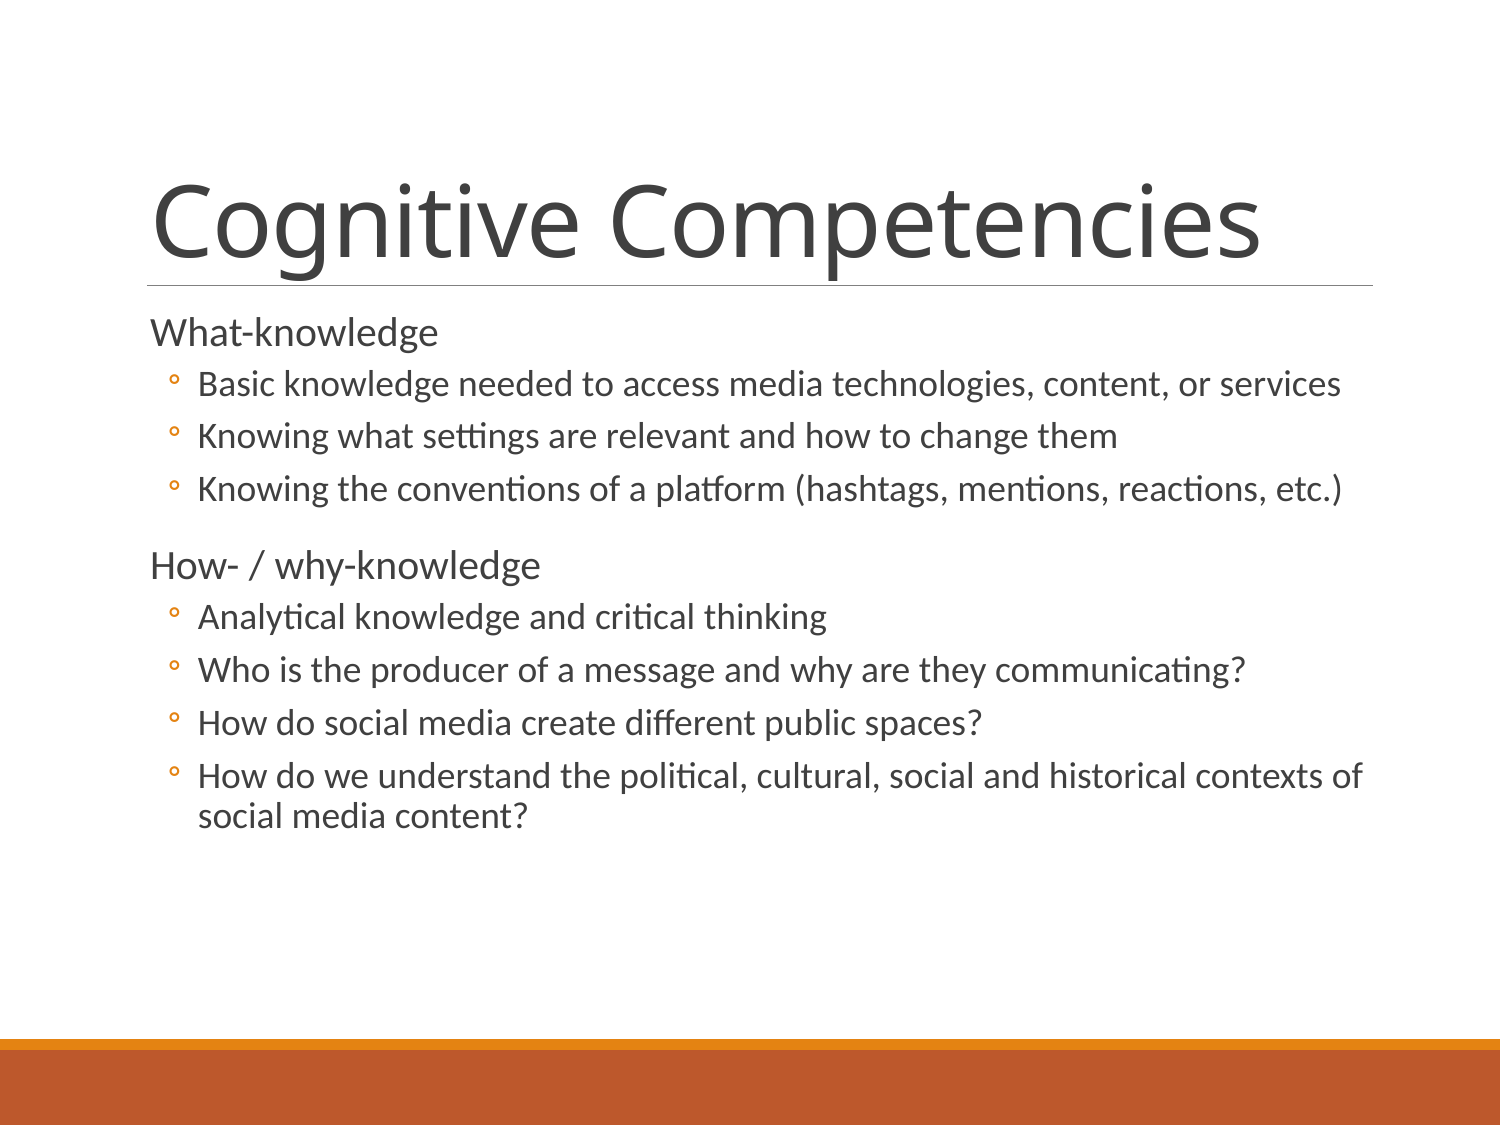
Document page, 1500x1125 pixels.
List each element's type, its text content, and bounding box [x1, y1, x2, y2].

list What-knowledge Basic knowledge needed to access media technologies, content, or services Knowing what settings are relevant and how to change them Knowing the conventions of a platform (hashtags, mentions, reactions, etc.) How- / why-knowledge Analytical knowledge and critical thinking Who is the producer of a message and why are they communicating? How do social media create different public spaces? How do we understand the political, cultural, social and historical contexts of social media content? [135, 302, 1373, 963]
title Cognitive Competencies [135, 47, 1373, 285]
